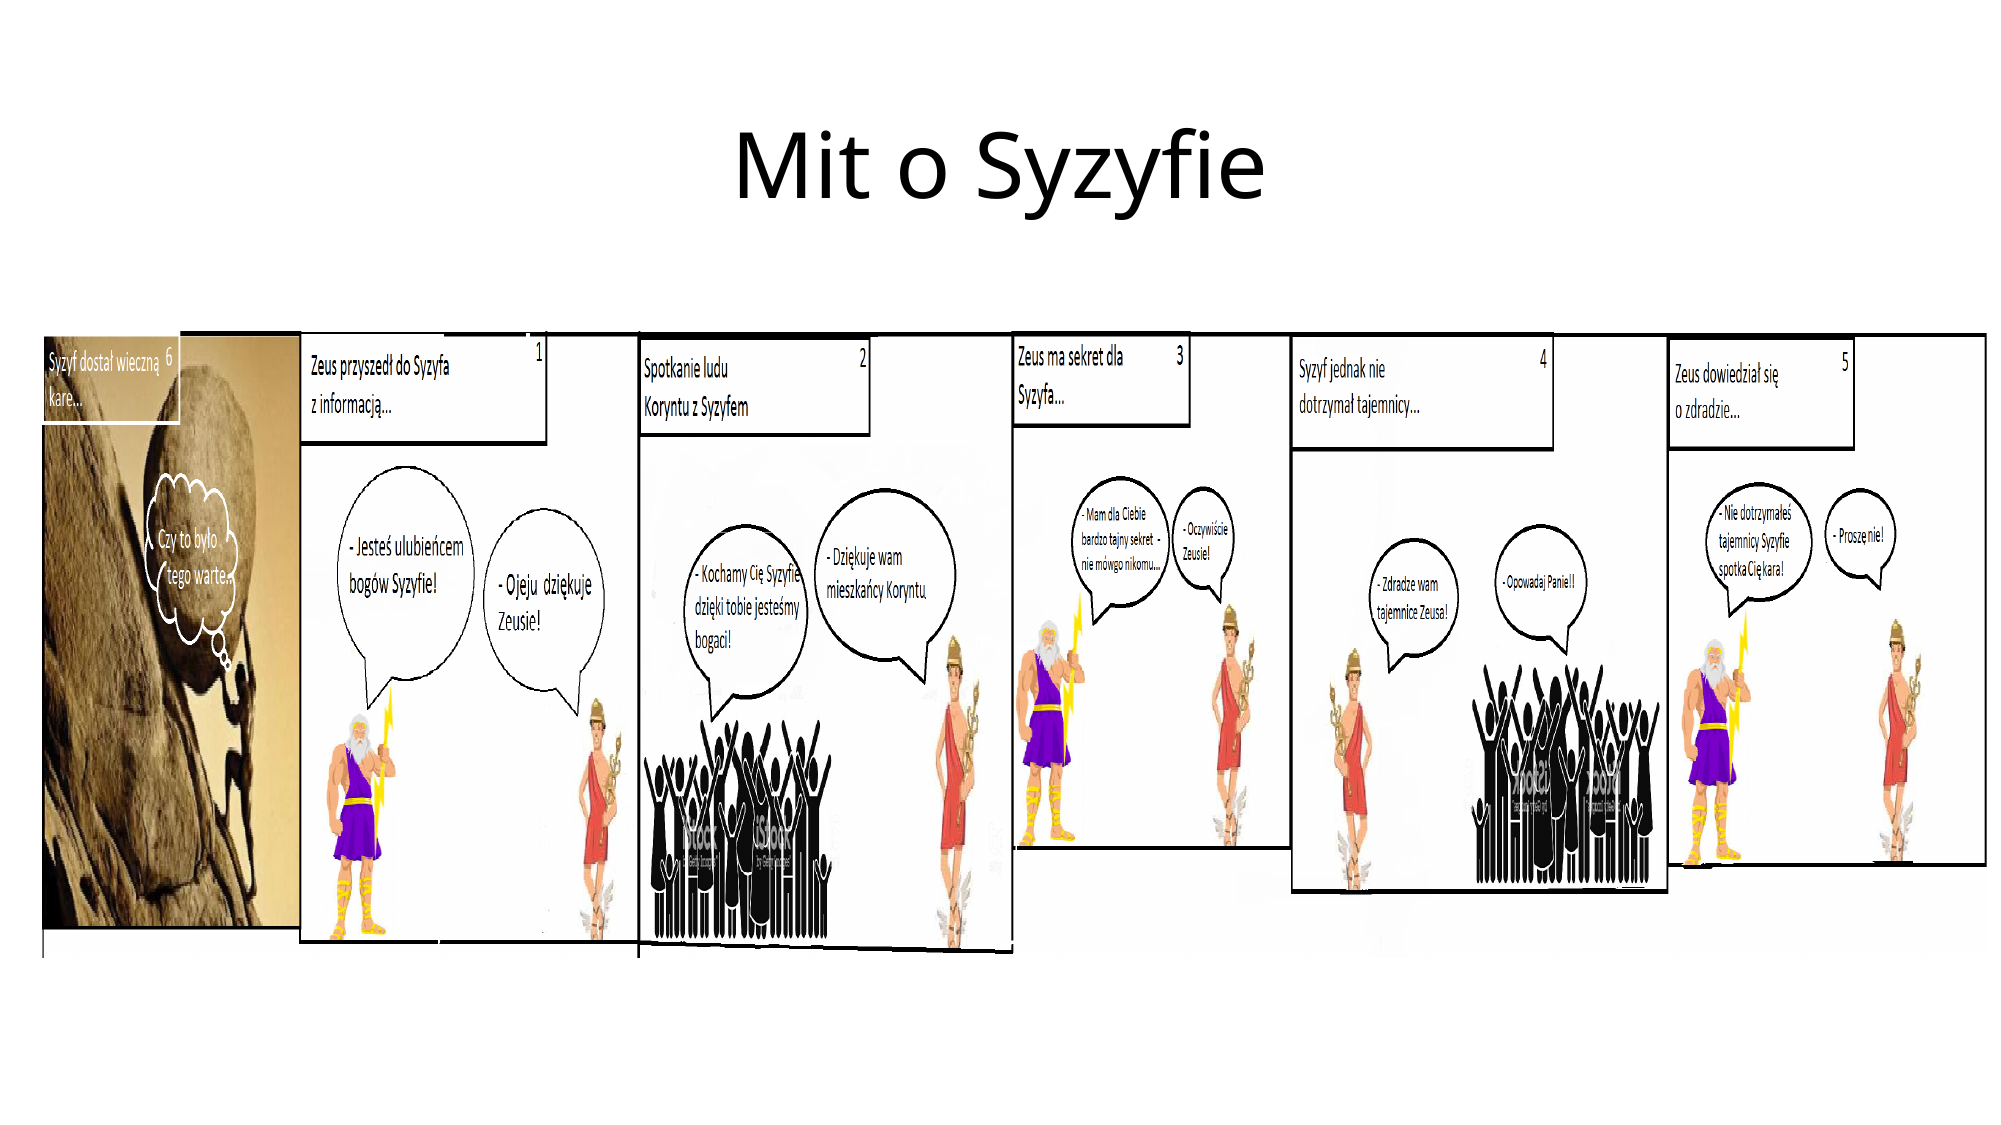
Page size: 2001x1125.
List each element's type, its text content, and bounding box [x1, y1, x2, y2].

title Mit o Syzyfie [137, 59, 1863, 278]
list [42, 331, 1988, 958]
